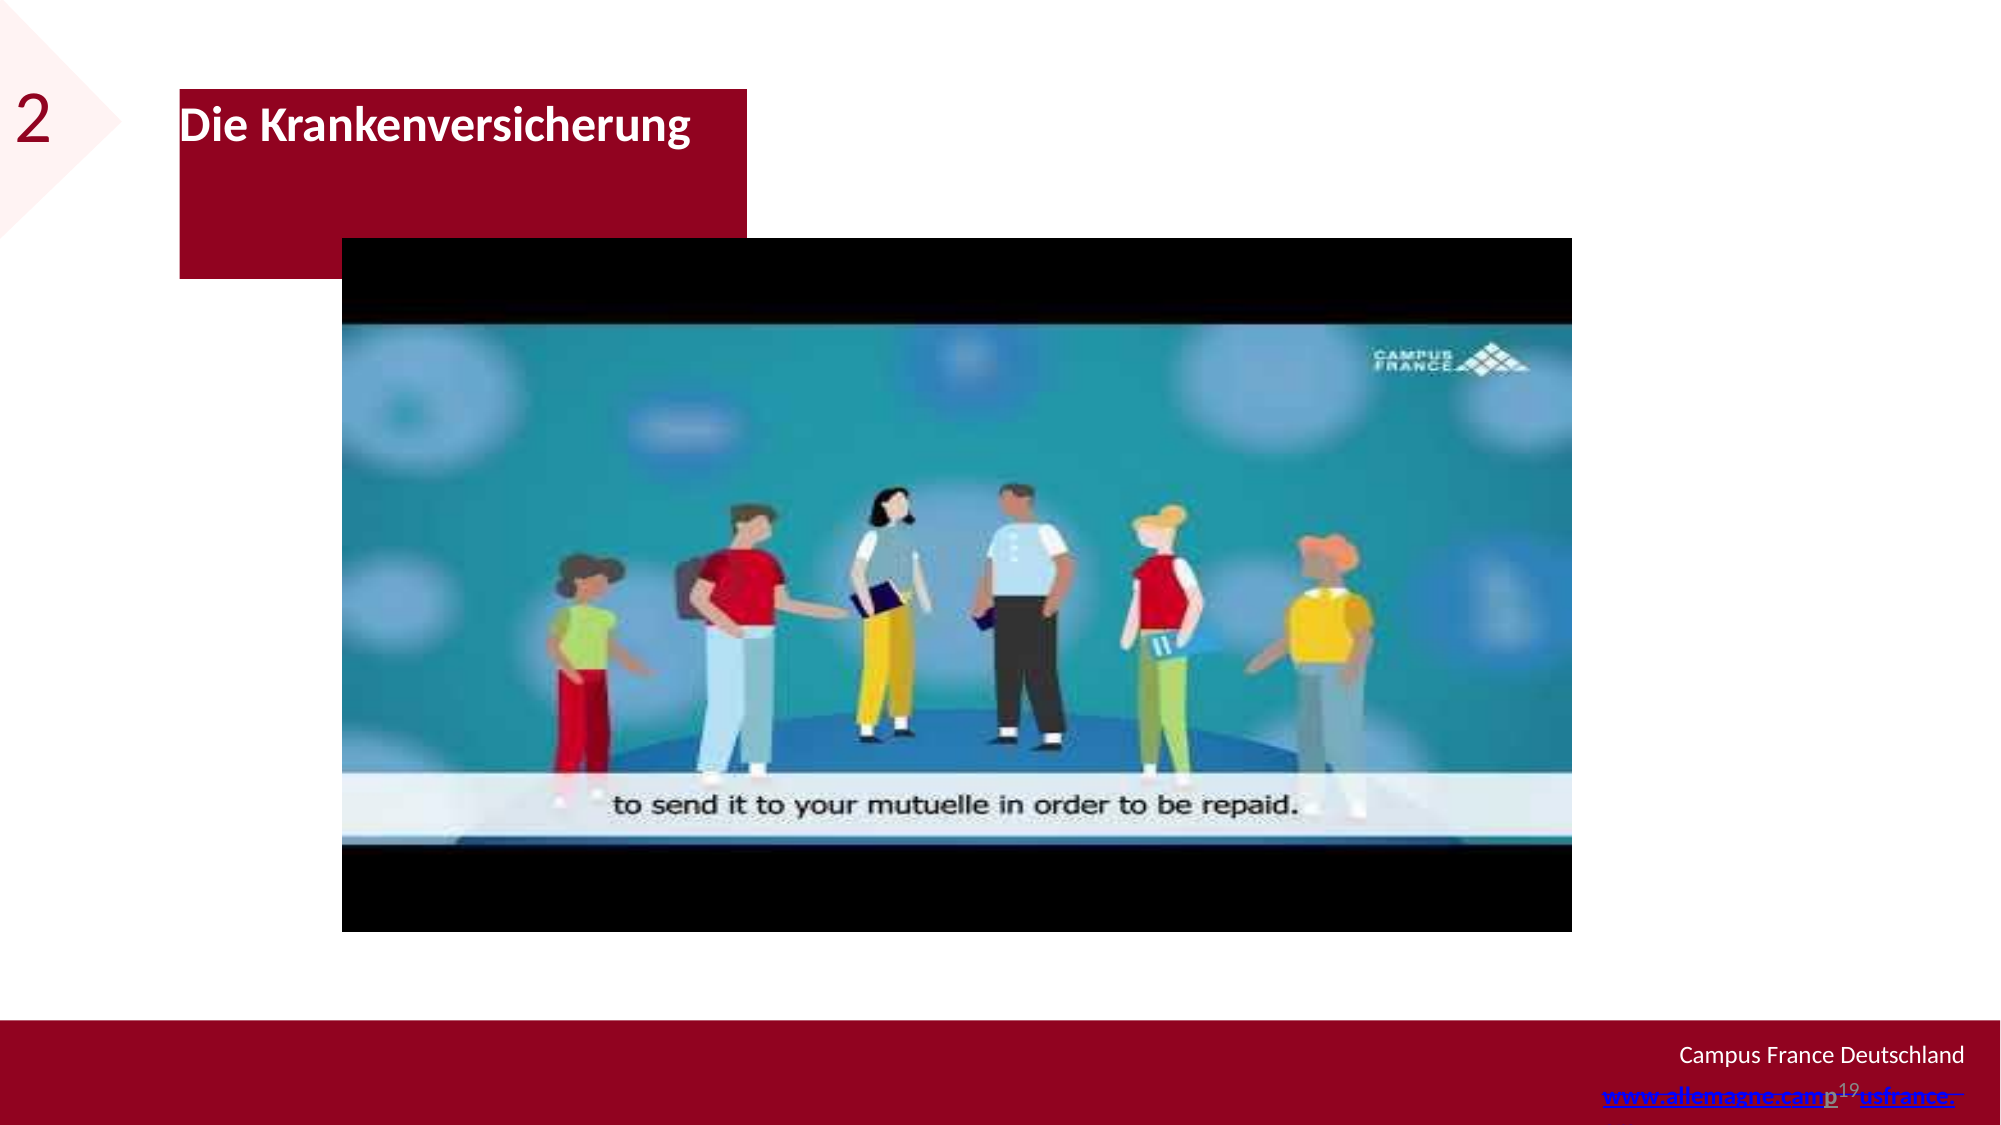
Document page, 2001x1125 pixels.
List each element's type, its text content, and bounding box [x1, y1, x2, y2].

text_box 2 [12, 64, 55, 158]
text_box www.allemagne.camp19usfrance.org [1600, 1056, 1968, 1125]
text_box Campus France Deutschland [1677, 1038, 1970, 1069]
picture [341, 238, 1573, 932]
title Die Krankenversicherung [179, 89, 747, 279]
